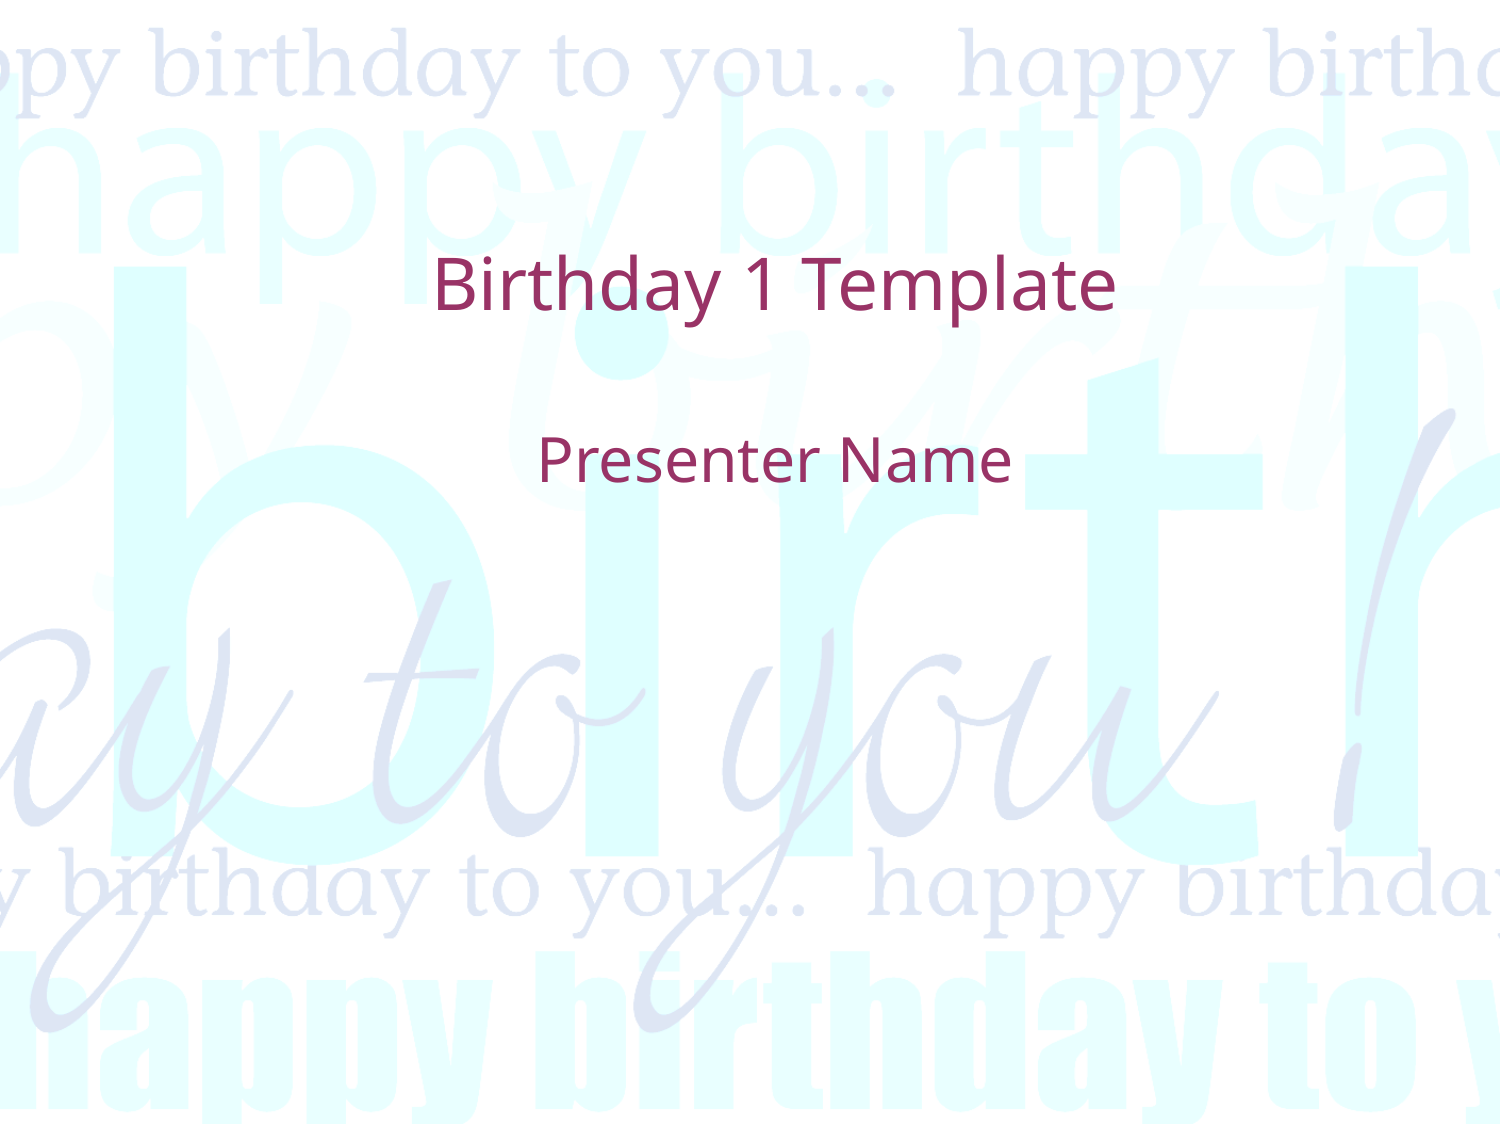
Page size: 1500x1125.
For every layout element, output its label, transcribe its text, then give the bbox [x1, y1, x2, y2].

picture [0, 0, 1500, 1124]
title Birthday 1 Template [163, 187, 1388, 375]
subtitle Presenter Name [250, 412, 1301, 700]
